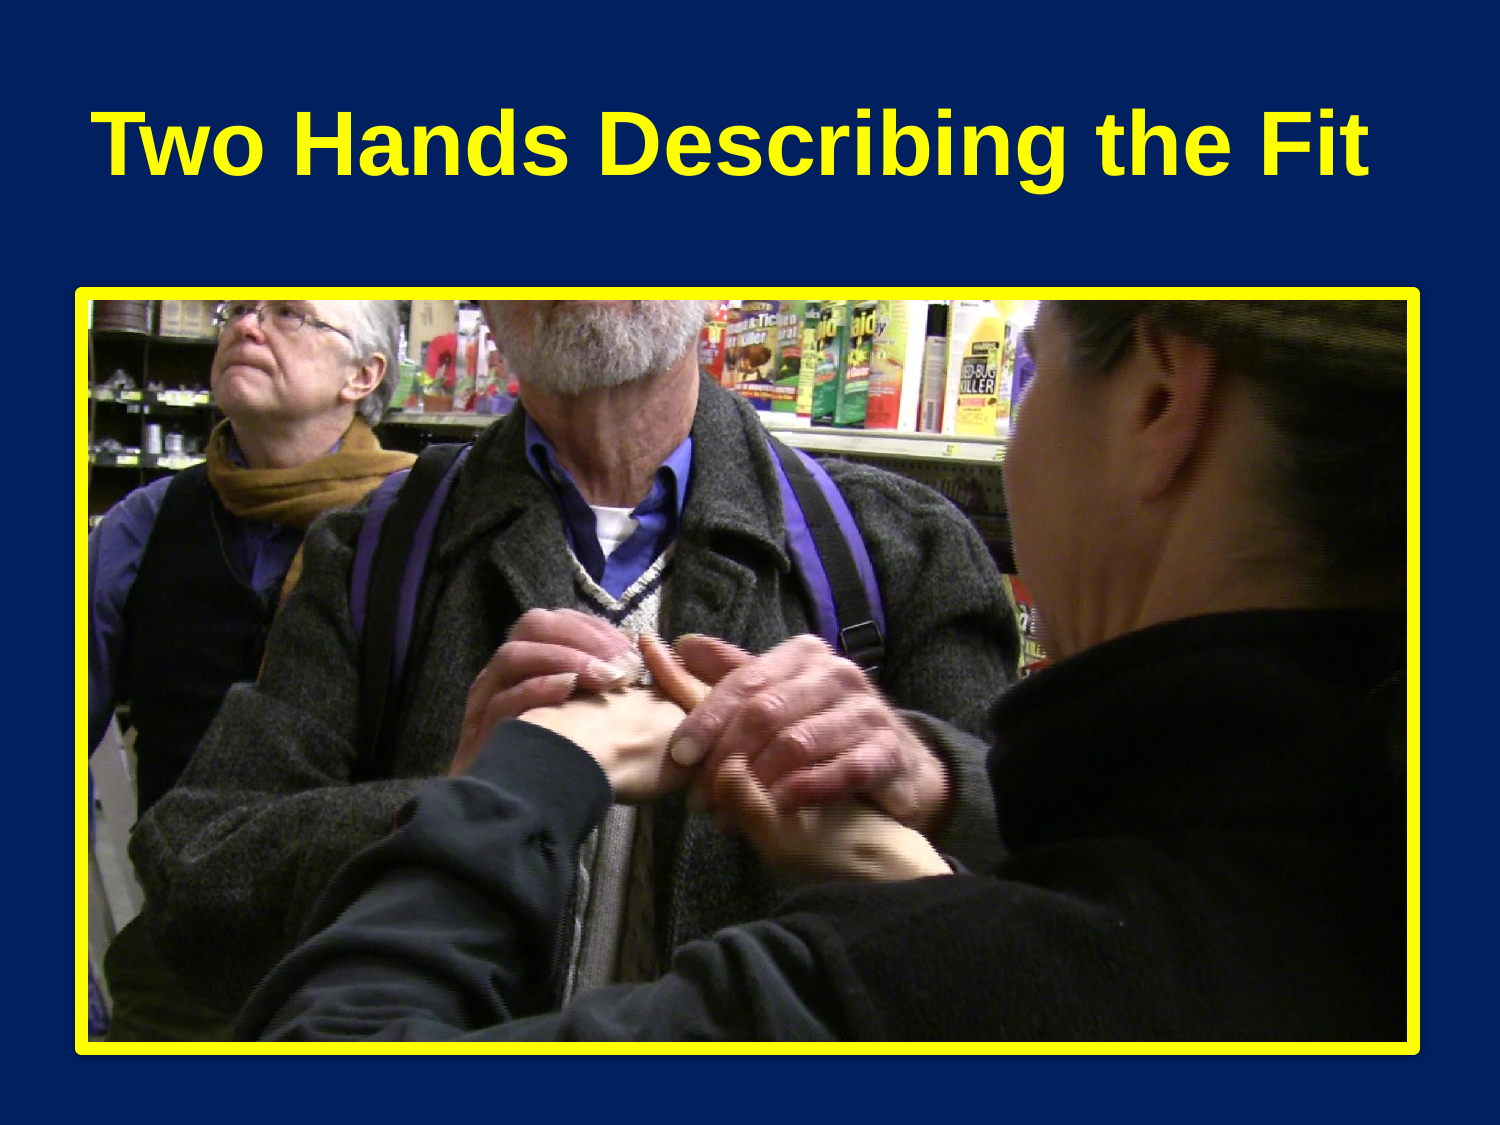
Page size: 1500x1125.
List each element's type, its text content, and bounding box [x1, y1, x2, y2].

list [87, 299, 1408, 1043]
title Two Hands Describing the Fit [75, 45, 1425, 233]
